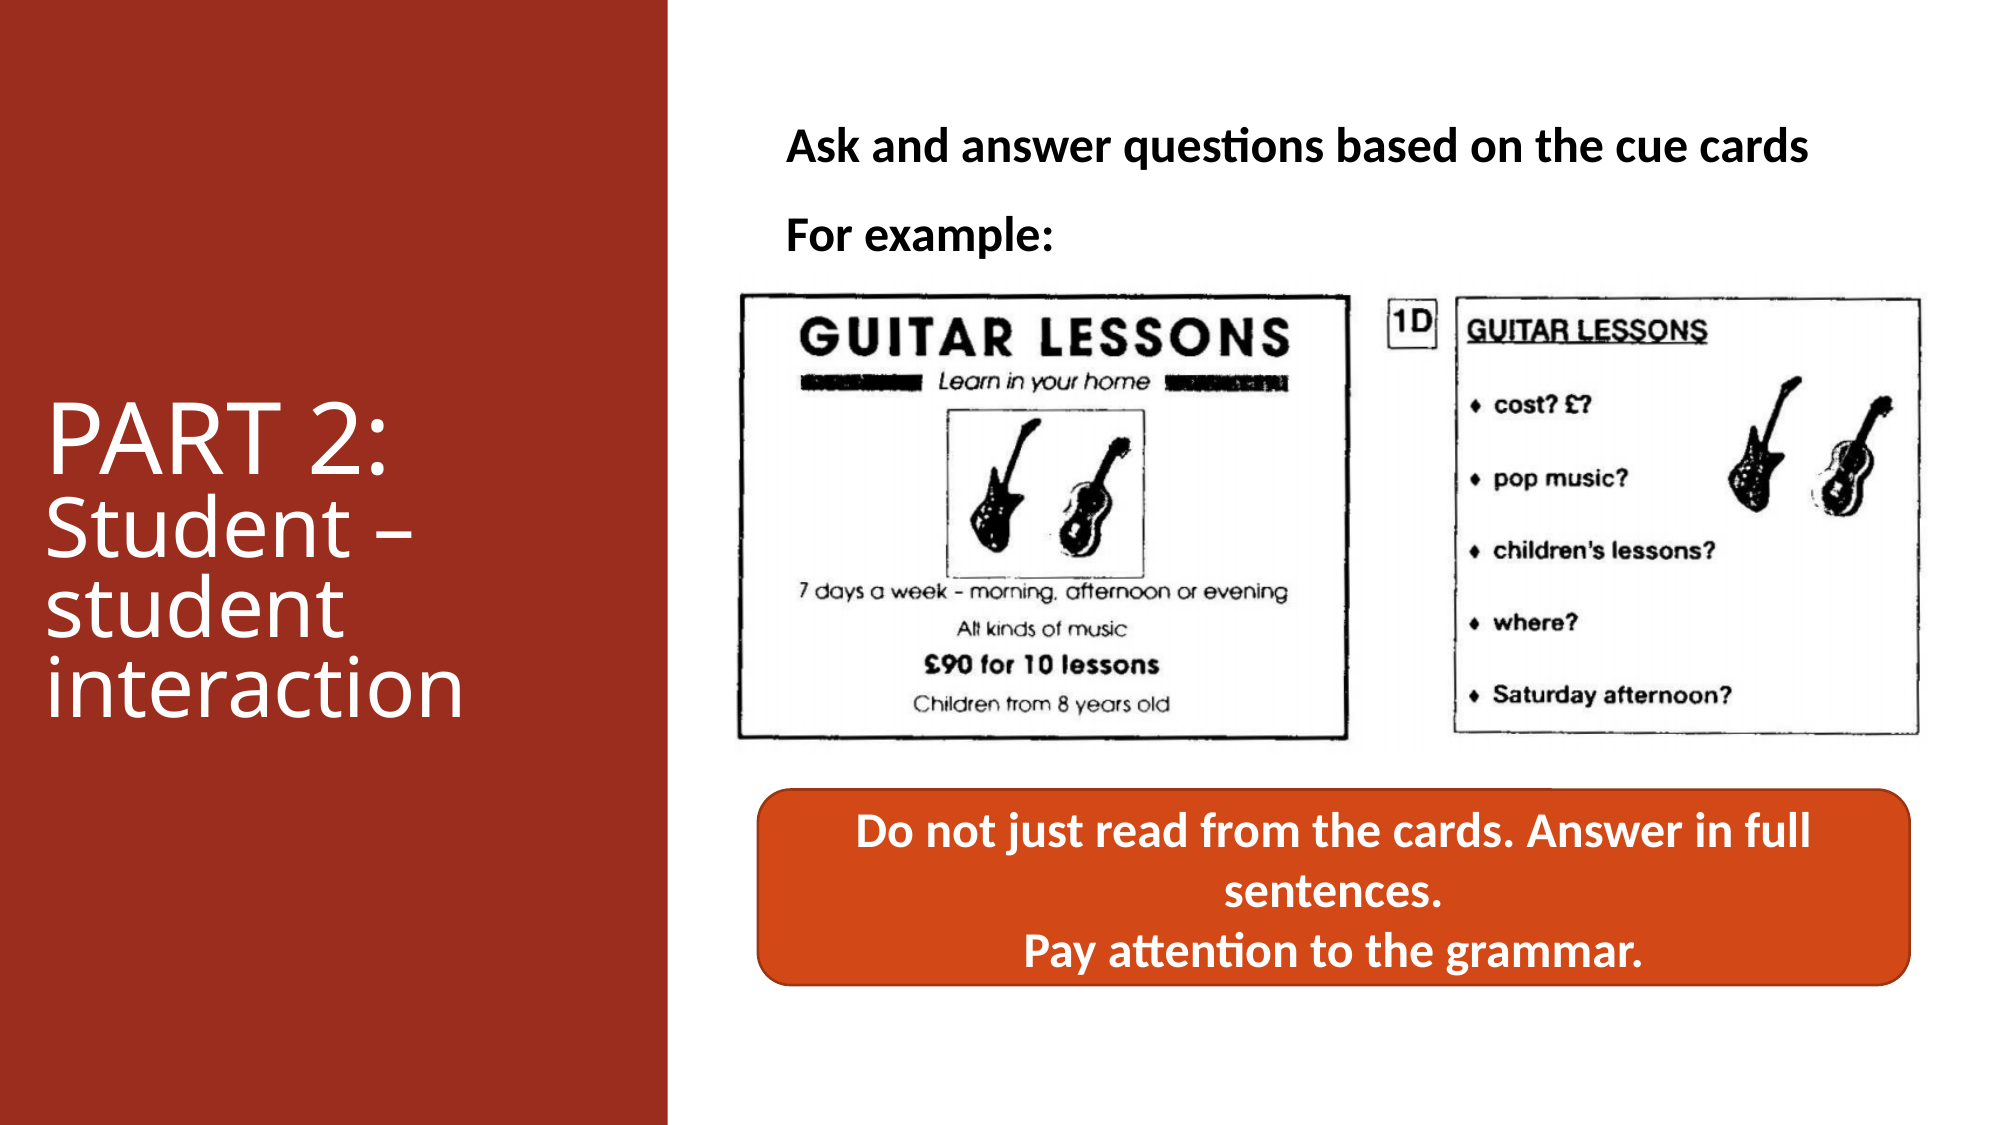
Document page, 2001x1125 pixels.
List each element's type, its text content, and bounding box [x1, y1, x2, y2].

title PART 2: Student – student interaction [29, 104, 698, 1026]
picture [733, 274, 1934, 754]
list Ask and answer questions based on the cue cards For example: [770, 104, 1948, 275]
text_box Do not just read from the cards. Answer in full sentences. Pay attention to the grammar. [756, 788, 1911, 987]
text_box [0, 0, 669, 1125]
